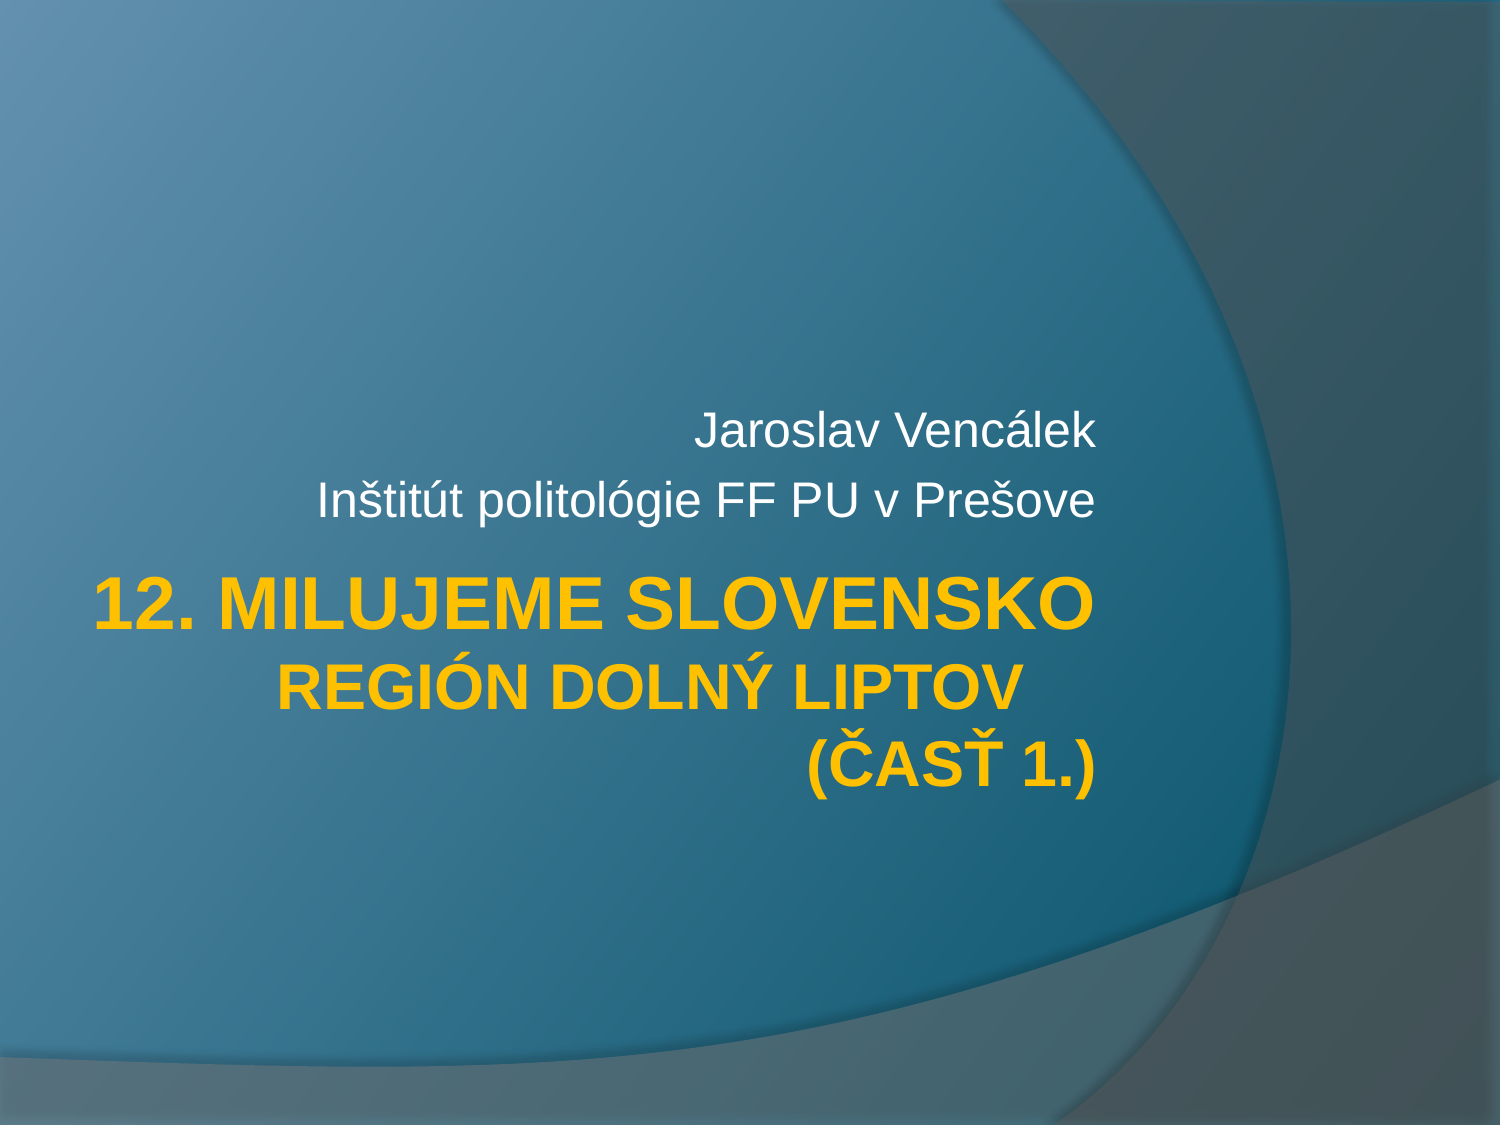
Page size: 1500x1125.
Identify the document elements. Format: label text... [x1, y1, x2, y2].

title 12. MilujemE Slovensko región DOLNÝ LIPTOV (časť 1.) [70, 547, 1105, 917]
subtitle Jaroslav Vencálek Inštitút politológie FF PU v Prešove [71, 253, 1105, 528]
